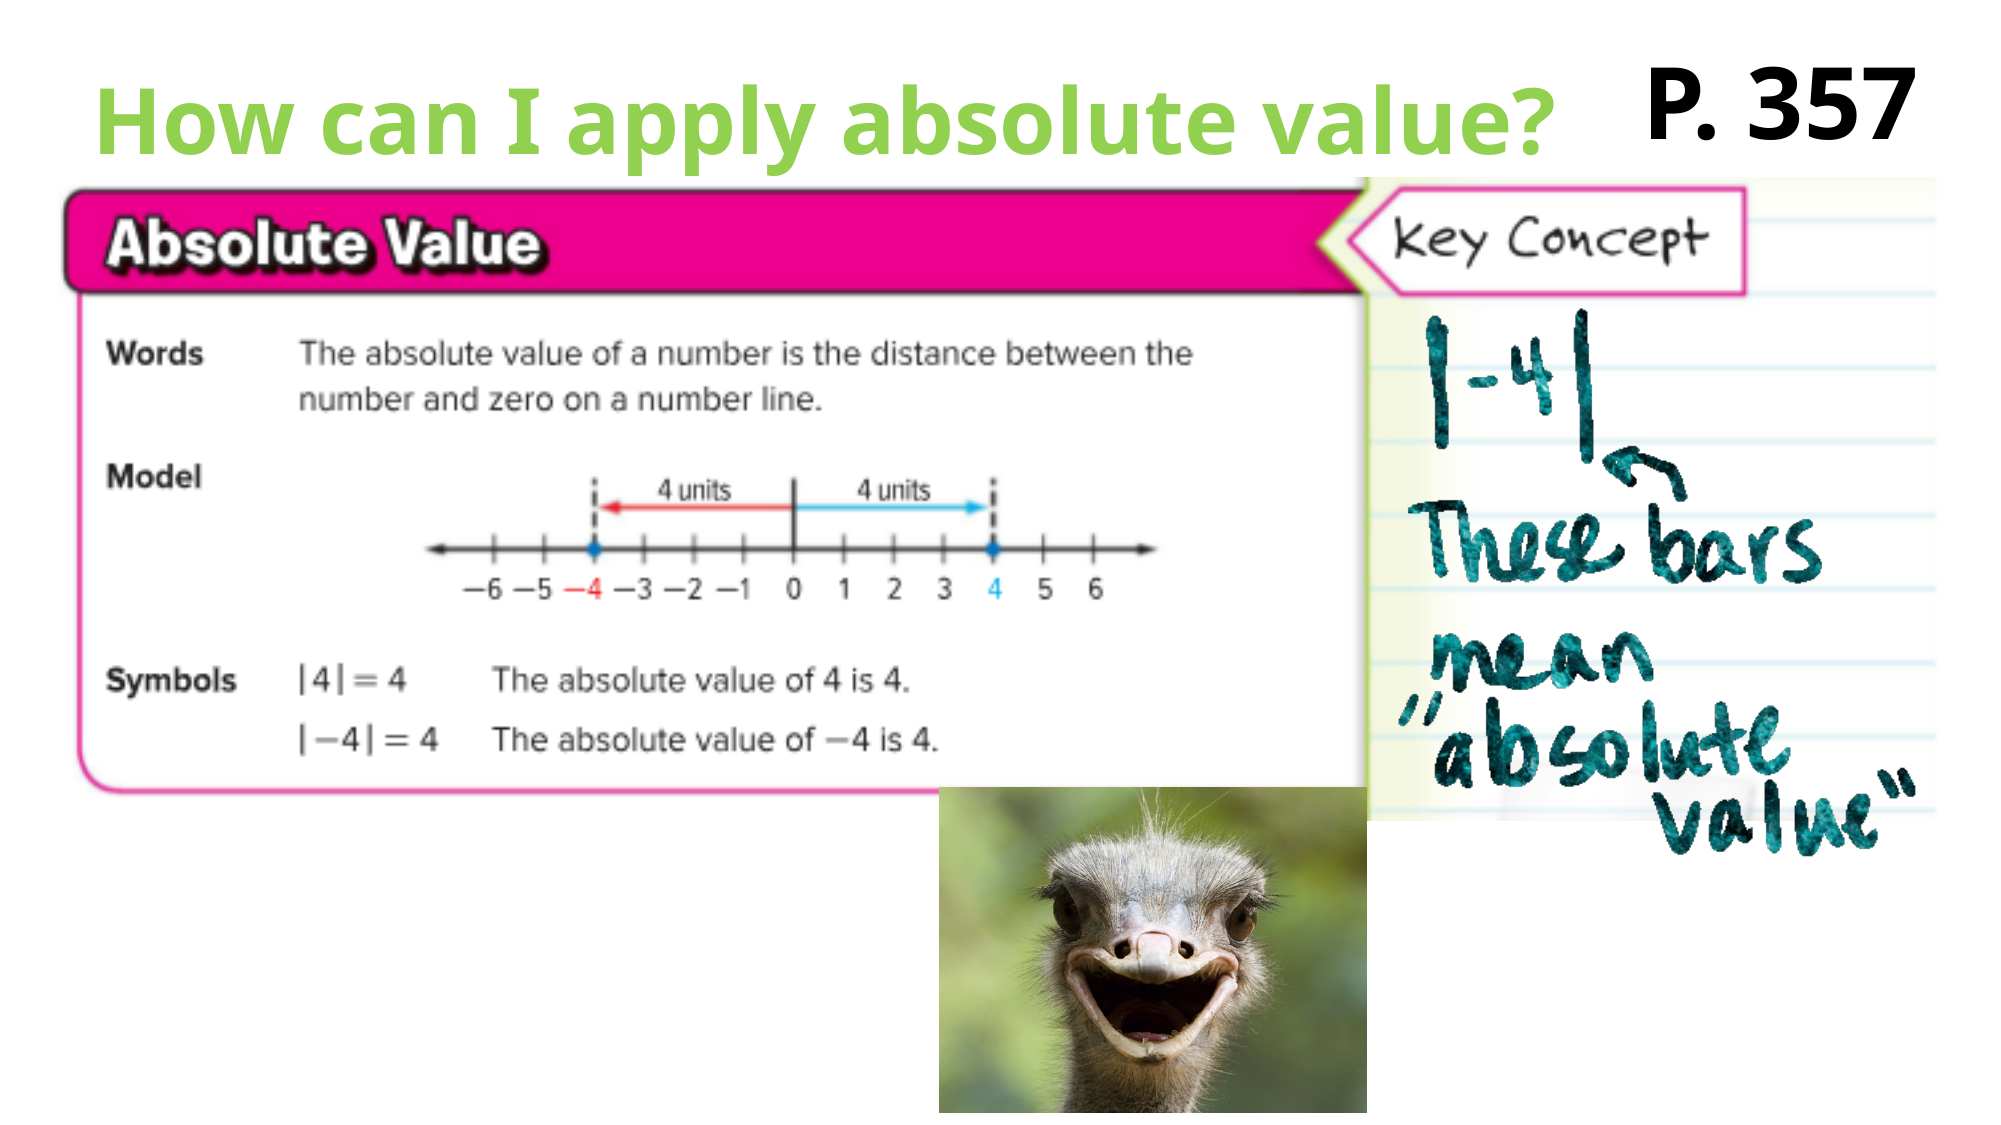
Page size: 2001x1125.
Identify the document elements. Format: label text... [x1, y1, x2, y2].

title How can I apply absolute value? [77, 15, 1803, 177]
text_box P. 357 [1628, 32, 1934, 167]
picture [54, 177, 1946, 1113]
